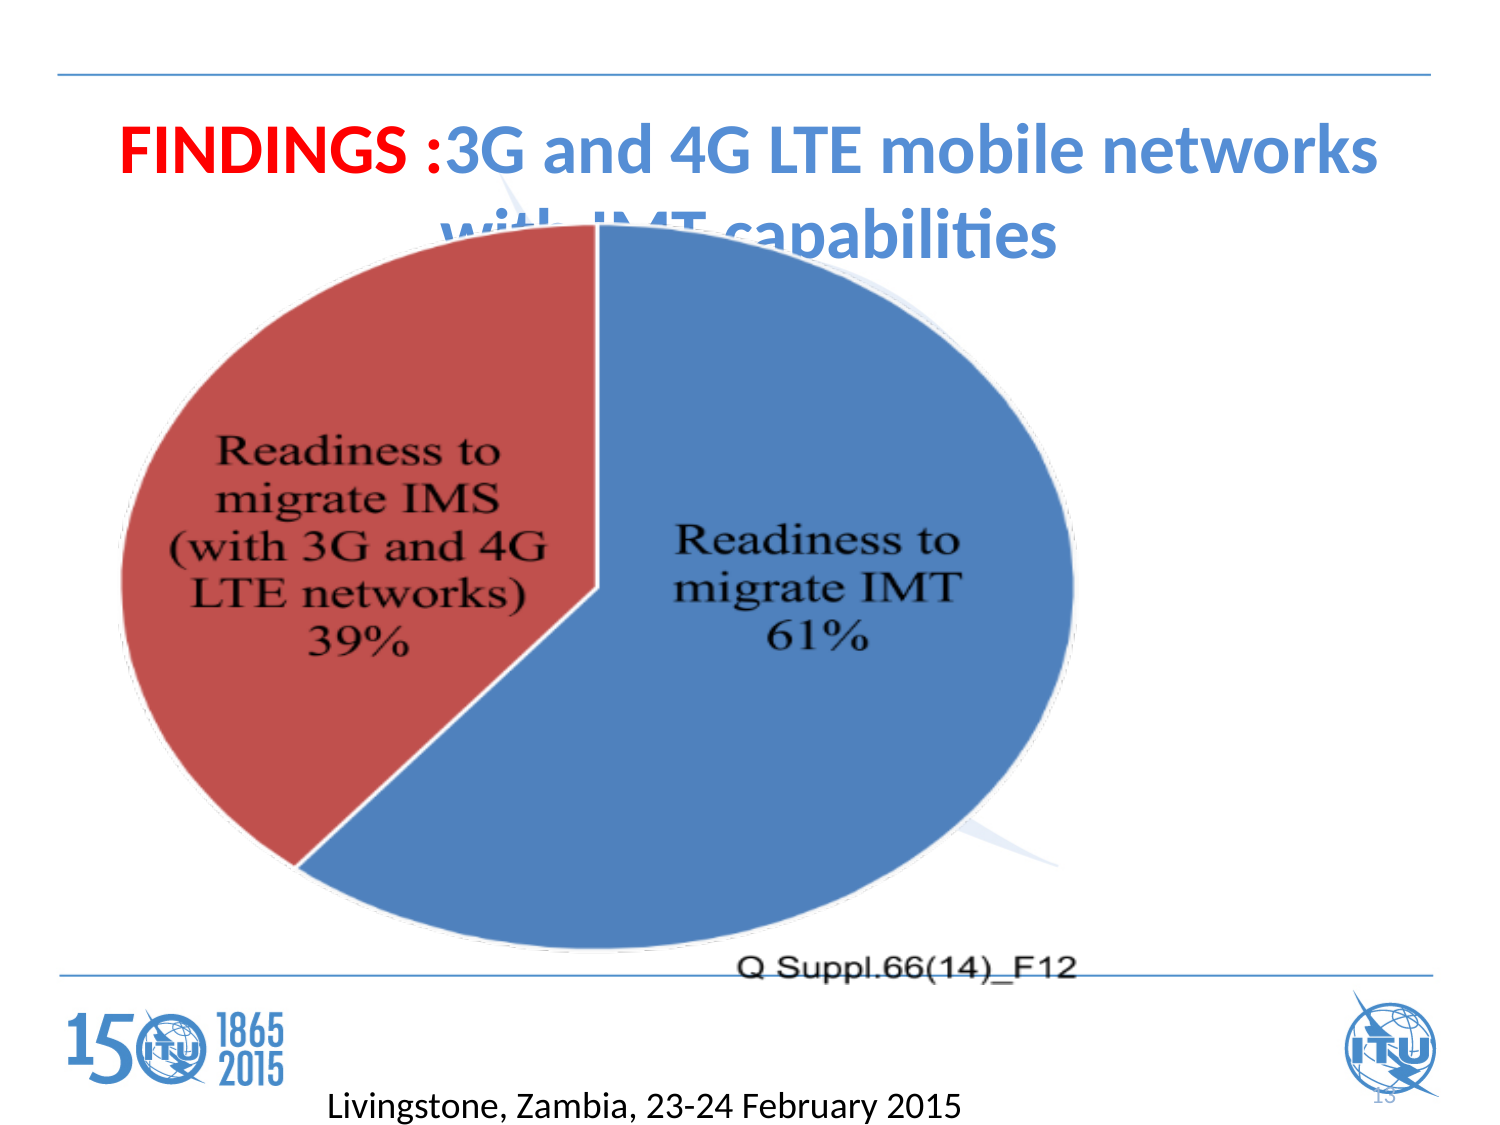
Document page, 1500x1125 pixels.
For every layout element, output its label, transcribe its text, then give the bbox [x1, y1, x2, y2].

slide_number 13 [1271, 1058, 1496, 1125]
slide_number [312, 1073, 1271, 1125]
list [116, 222, 1079, 985]
title FINDINGS :3G and 4G LTE mobile networks with IMT capabilities [75, 93, 1425, 282]
picture [0, 0, 1500, 1125]
